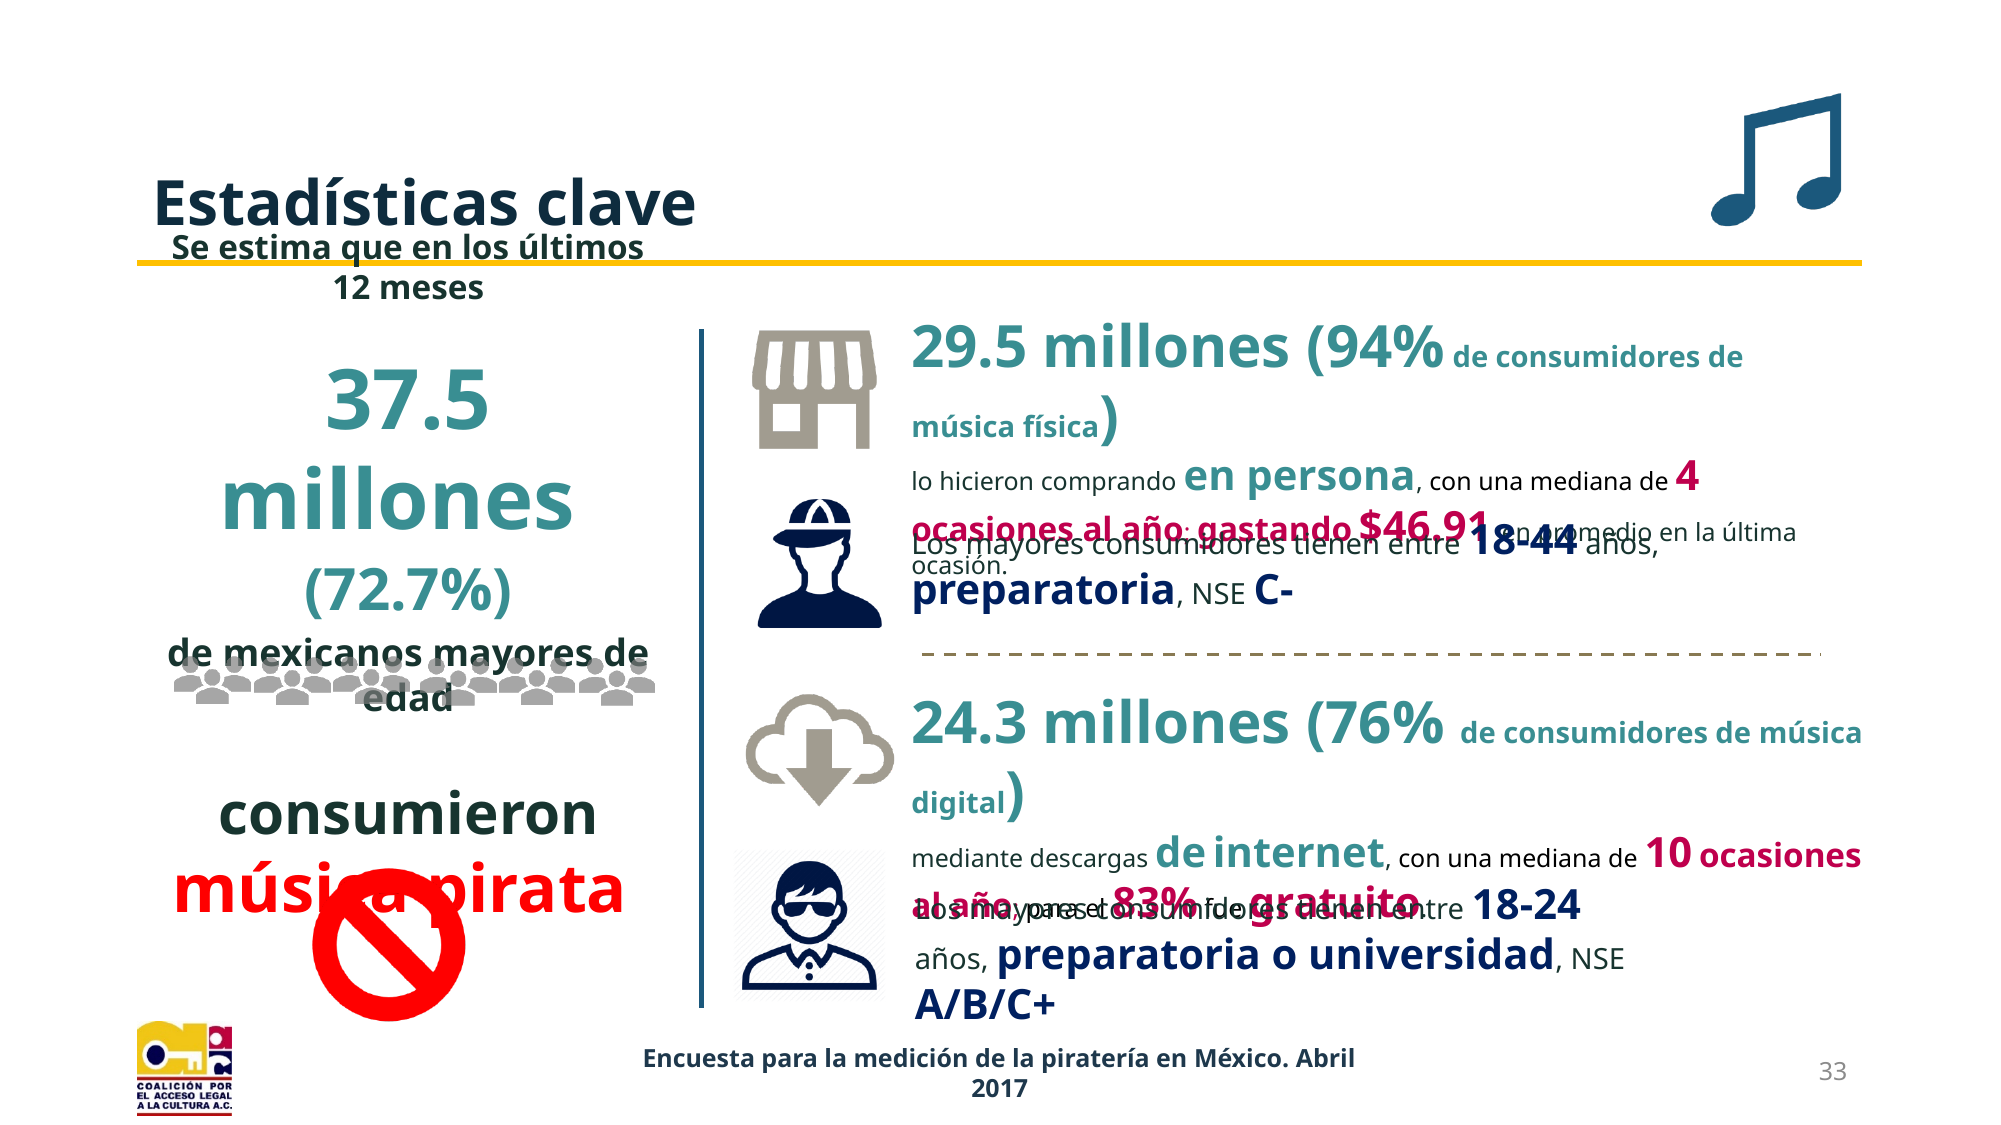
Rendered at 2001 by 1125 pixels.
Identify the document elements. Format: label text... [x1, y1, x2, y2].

picture [742, 486, 897, 641]
picture [731, 306, 897, 473]
picture [137, 1021, 232, 1116]
title Estadísticas clave [137, 59, 1643, 247]
picture [168, 636, 660, 725]
picture [742, 673, 897, 827]
text_box 24.3 millones (76% de consumidores de música digital) mediante descargas de internet, con una mediana de 10 ocasiones al año; para el 83% fue gratuito. [895, 677, 1894, 887]
text_box 29.5 millones (94% de consumidores de música física) lo hicieron comprando en persona, con una mediana de 4 ocasiones al año; gastando $46.91 en promedio en la última ocasión. [895, 301, 1841, 510]
text_box Los mayores consumidores tienen entre 18-44 años, preparatoria, NSE C- [897, 505, 1804, 577]
footer Encuesta para la medición de la piratería en México. Abril 2017 [598, 1042, 1401, 1103]
picture [292, 848, 485, 1041]
text_box Se estima que en los últimos 12 meses 37.5 millones (72.7%) de mexicanos mayores de edad consumieron música pirata [136, 303, 680, 850]
text_box Los mayores consumidores tienen entre 18-24 años, preparatoria o universidad, NSE A/B/C+ [899, 869, 1665, 941]
picture [731, 848, 886, 1002]
picture [1688, 72, 1863, 247]
slide_number 33 [1412, 1042, 1863, 1103]
